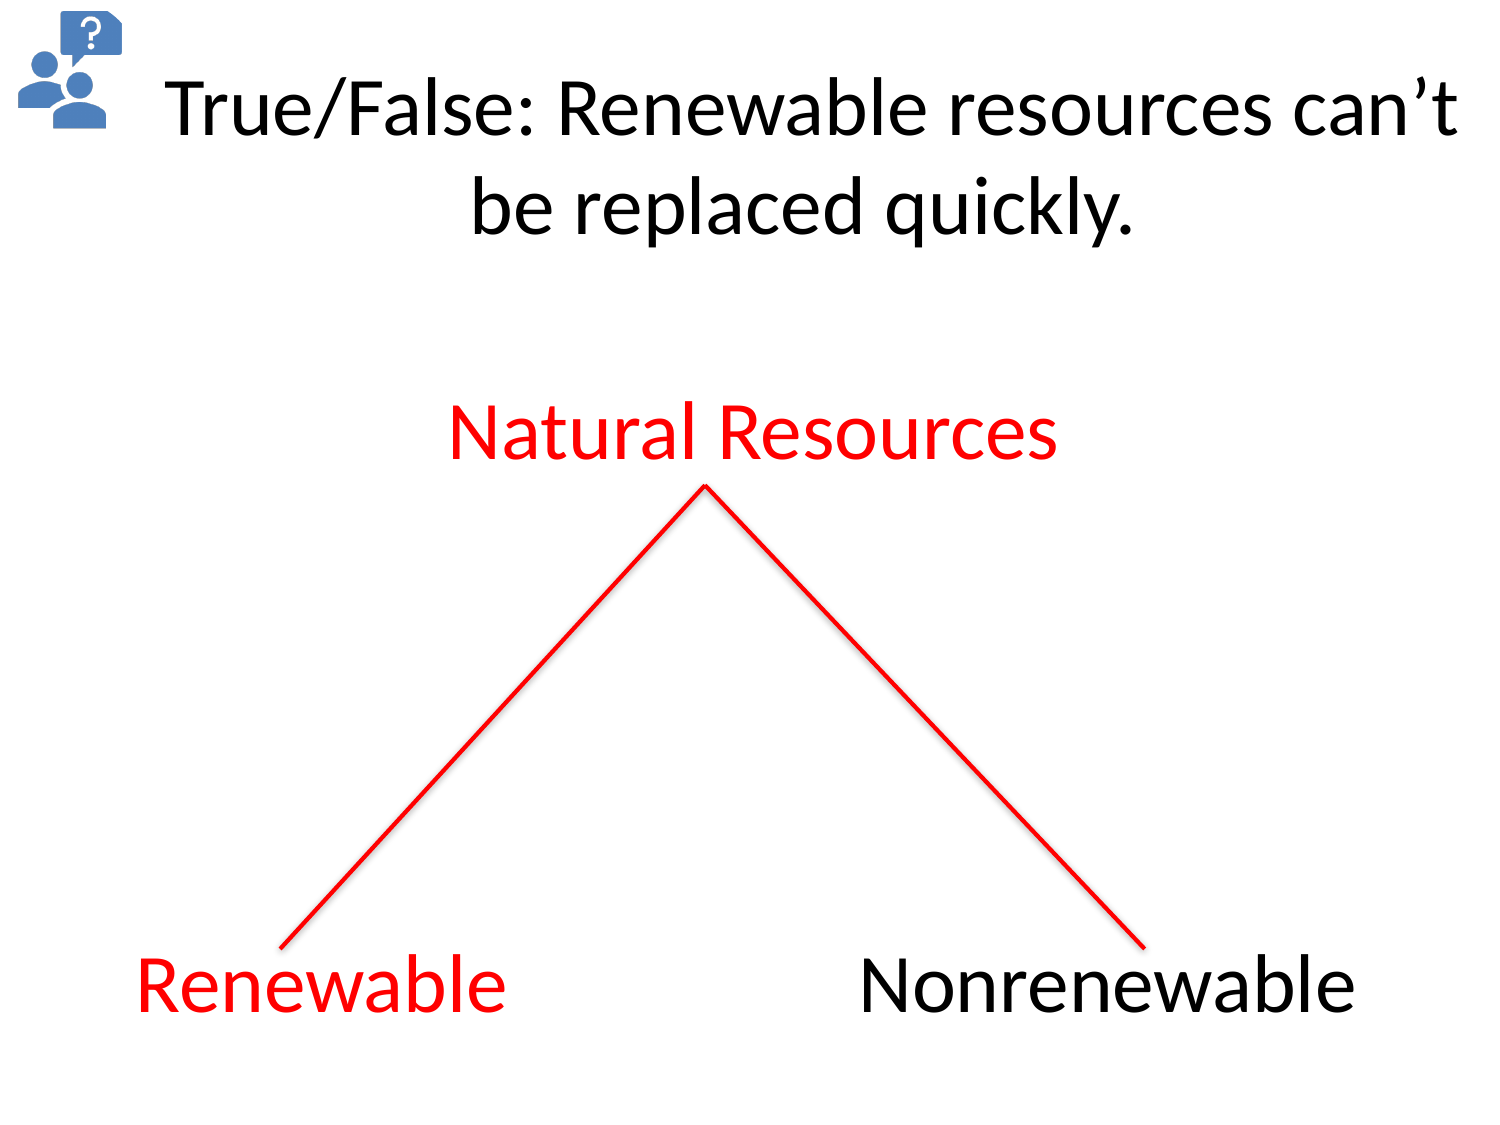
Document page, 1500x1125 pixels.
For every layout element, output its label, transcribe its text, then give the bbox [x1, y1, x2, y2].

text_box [120, 368, 1380, 1039]
text_box True/False: Renewable resources can’t be replaced quickly. [139, 44, 1487, 161]
text_box [0, 0, 140, 140]
